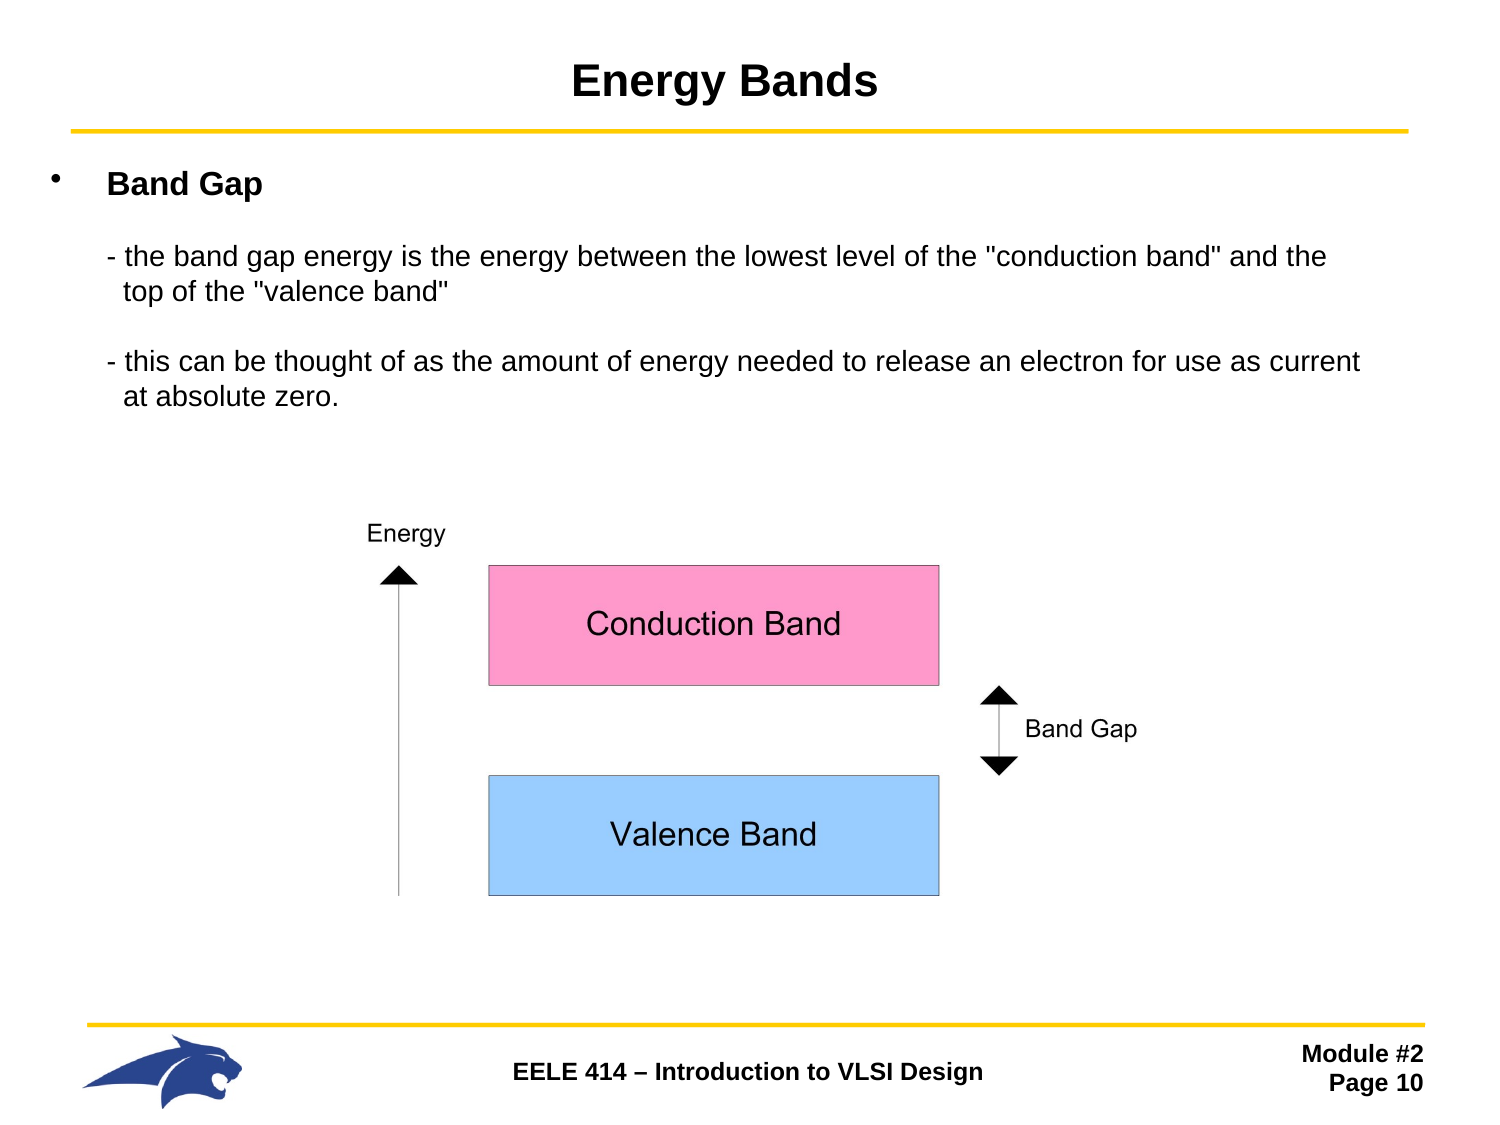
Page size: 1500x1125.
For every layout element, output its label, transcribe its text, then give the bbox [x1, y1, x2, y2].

picture [82, 1034, 242, 1109]
list Band Gap - the band gap energy is the energy between the lowest level of the "conduction band" and the top of the "valence band" - this can be thought of as the amount of energy needed to release an electron for use as current at absolute zero. [35, 154, 1460, 994]
title Energy Bands [87, 37, 1363, 120]
picture [365, 515, 1145, 896]
